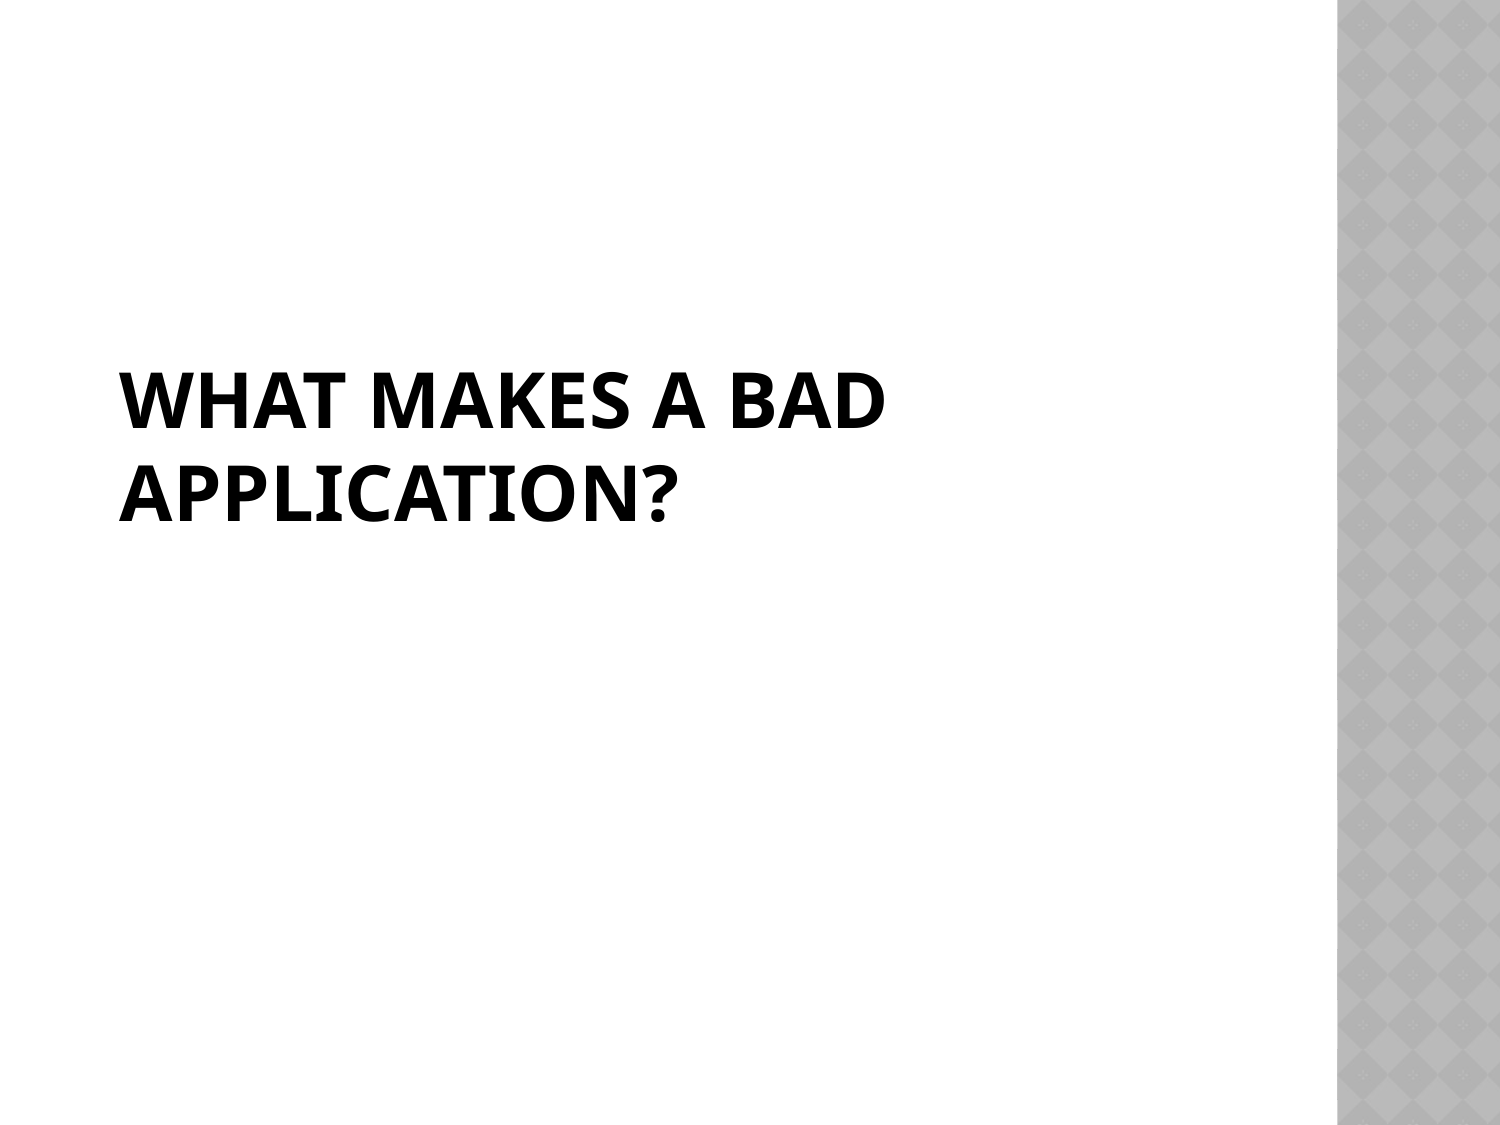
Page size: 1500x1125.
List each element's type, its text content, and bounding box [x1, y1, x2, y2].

title What makes a bad application? [112, 349, 1300, 538]
